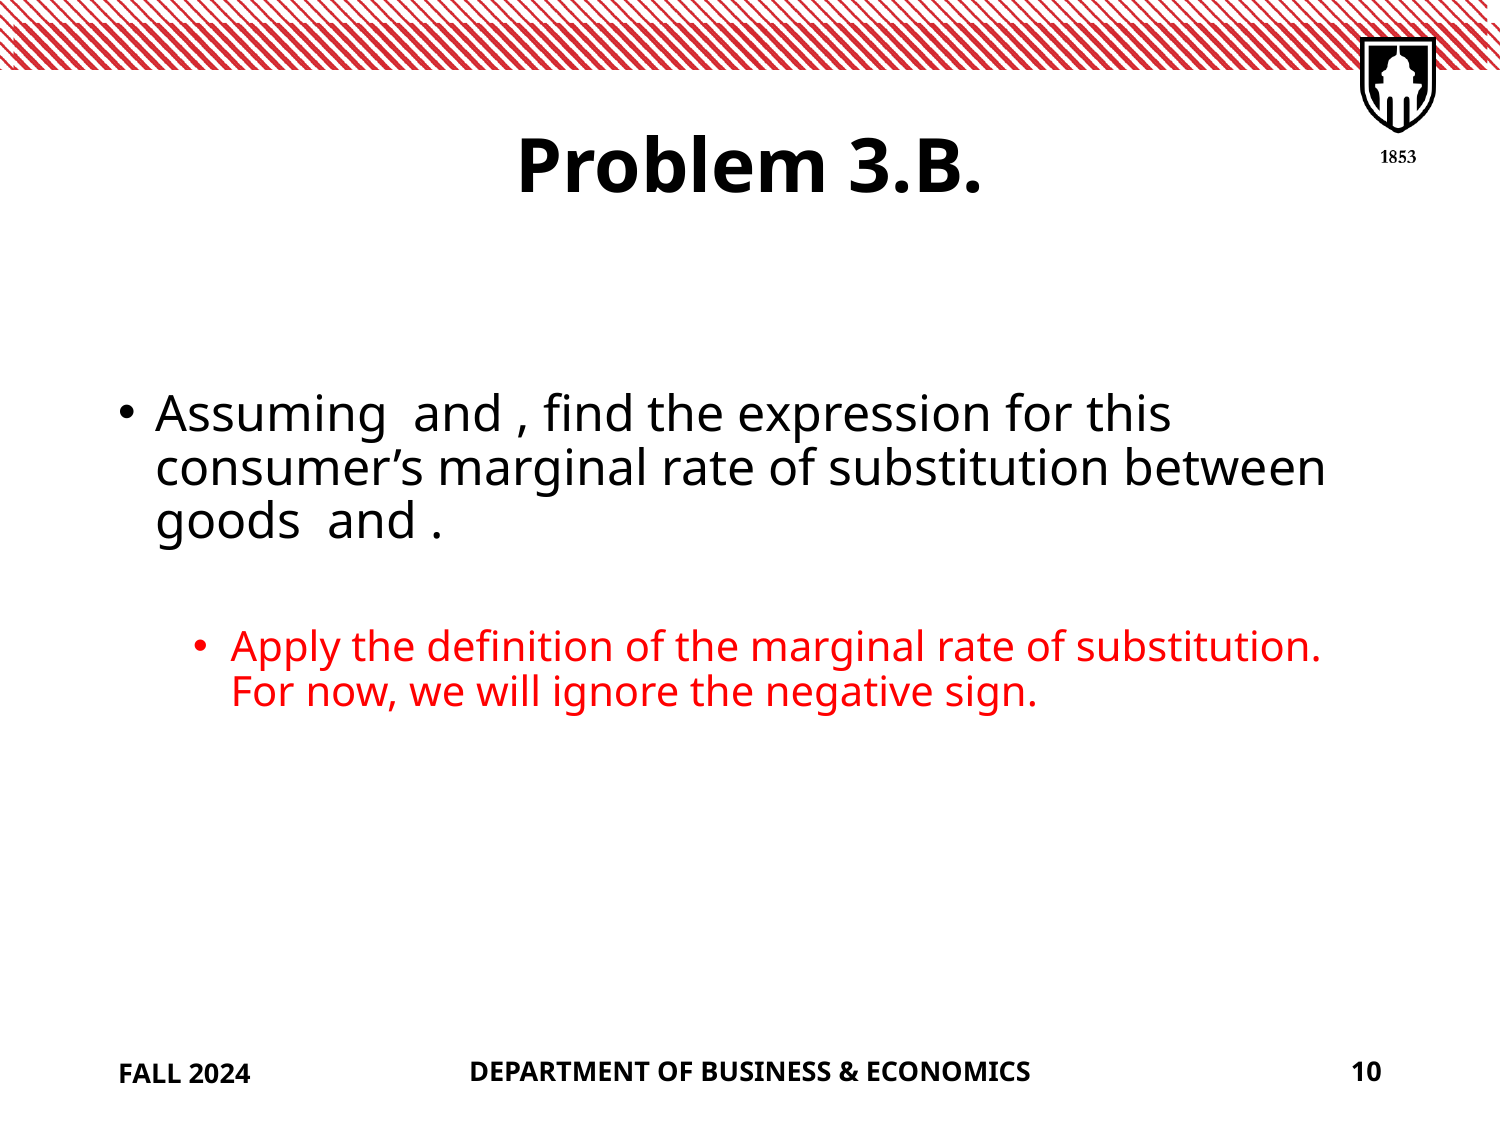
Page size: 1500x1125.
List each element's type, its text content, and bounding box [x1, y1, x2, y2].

slide_number FALL 2024 [103, 1042, 277, 1103]
title Problem 3.B. [103, 59, 1397, 278]
slide_number 10 [1059, 1042, 1397, 1103]
picture [0, 0, 1500, 163]
footer DEPARTMENT OF BUSINESS & ECONOMICS [277, 1042, 1059, 1103]
